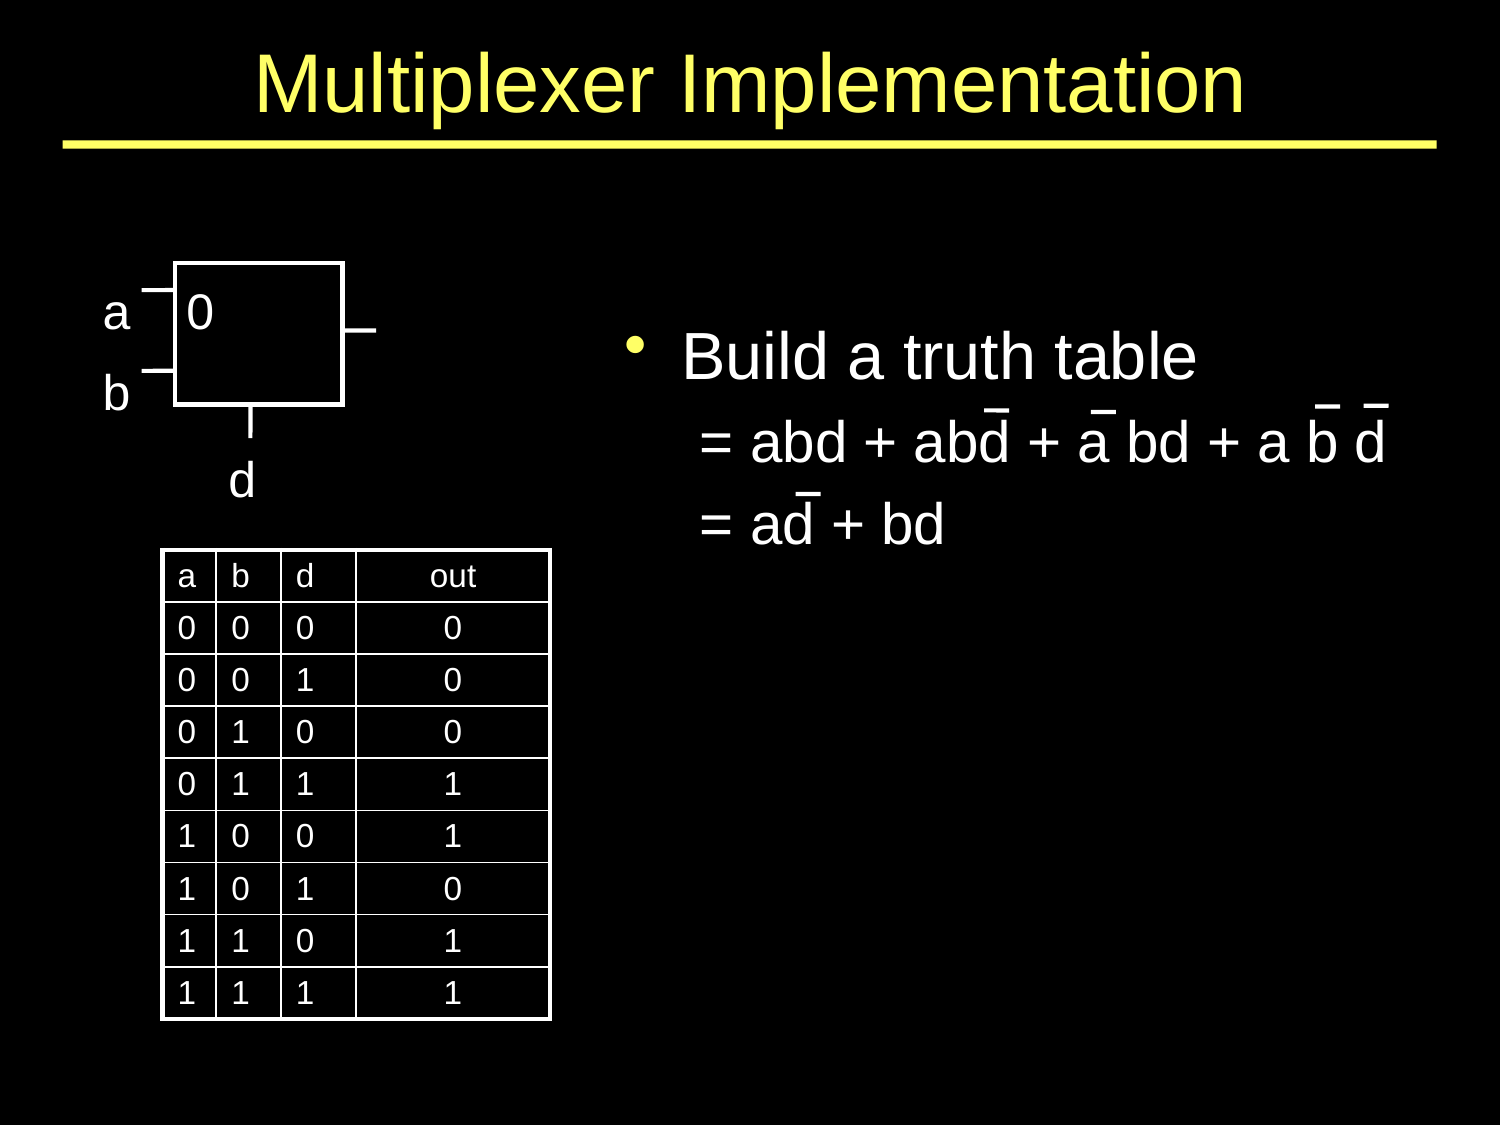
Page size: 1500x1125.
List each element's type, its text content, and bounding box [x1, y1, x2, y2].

table_cell 0 [357, 707, 548, 757]
table_cell 0 [357, 603, 548, 653]
table_cell 1 [165, 811, 215, 862]
table_cell 1 [165, 915, 215, 966]
title Multiplexer Implementation [50, 0, 1451, 137]
table_cell 0 [165, 603, 215, 653]
table_cell 1 [357, 915, 548, 966]
table_cell 0 [165, 759, 215, 810]
table_cell 1 [217, 759, 280, 810]
table_cell 0 [282, 915, 355, 966]
table_cell 1 [282, 863, 355, 914]
table_cell 1 [217, 915, 280, 966]
table_cell 1 [282, 759, 355, 810]
table_cell 0 [357, 863, 548, 914]
table_cell 0 [217, 603, 280, 653]
table_cell 0 [217, 811, 280, 862]
table_cell 1 [165, 863, 215, 914]
table_cell 1 [282, 968, 355, 1017]
table_header b [217, 552, 280, 601]
table_cell 1 [357, 759, 548, 810]
table_header a [165, 552, 215, 601]
table_header d [282, 552, 355, 601]
table_header out [357, 552, 548, 601]
table_cell 1 [217, 707, 280, 757]
table_cell 0 [165, 655, 215, 705]
table_cell 1 [357, 968, 548, 1017]
table_cell 1 [165, 968, 215, 1017]
table_cell 0 [282, 811, 355, 862]
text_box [87, 262, 377, 516]
table_cell 0 [282, 707, 355, 757]
table_cell 0 [282, 603, 355, 653]
table_cell 0 [217, 655, 280, 705]
table_cell 1 [357, 811, 548, 862]
table_cell 0 [217, 863, 280, 914]
table_cell 0 [357, 655, 548, 705]
table_cell 1 [217, 968, 280, 1017]
table_cell 1 [282, 655, 355, 705]
table_cell 0 [165, 707, 215, 757]
text_box Build a truth table = abd + abd + a bd + a b d = ad + bd [624, 312, 1413, 438]
